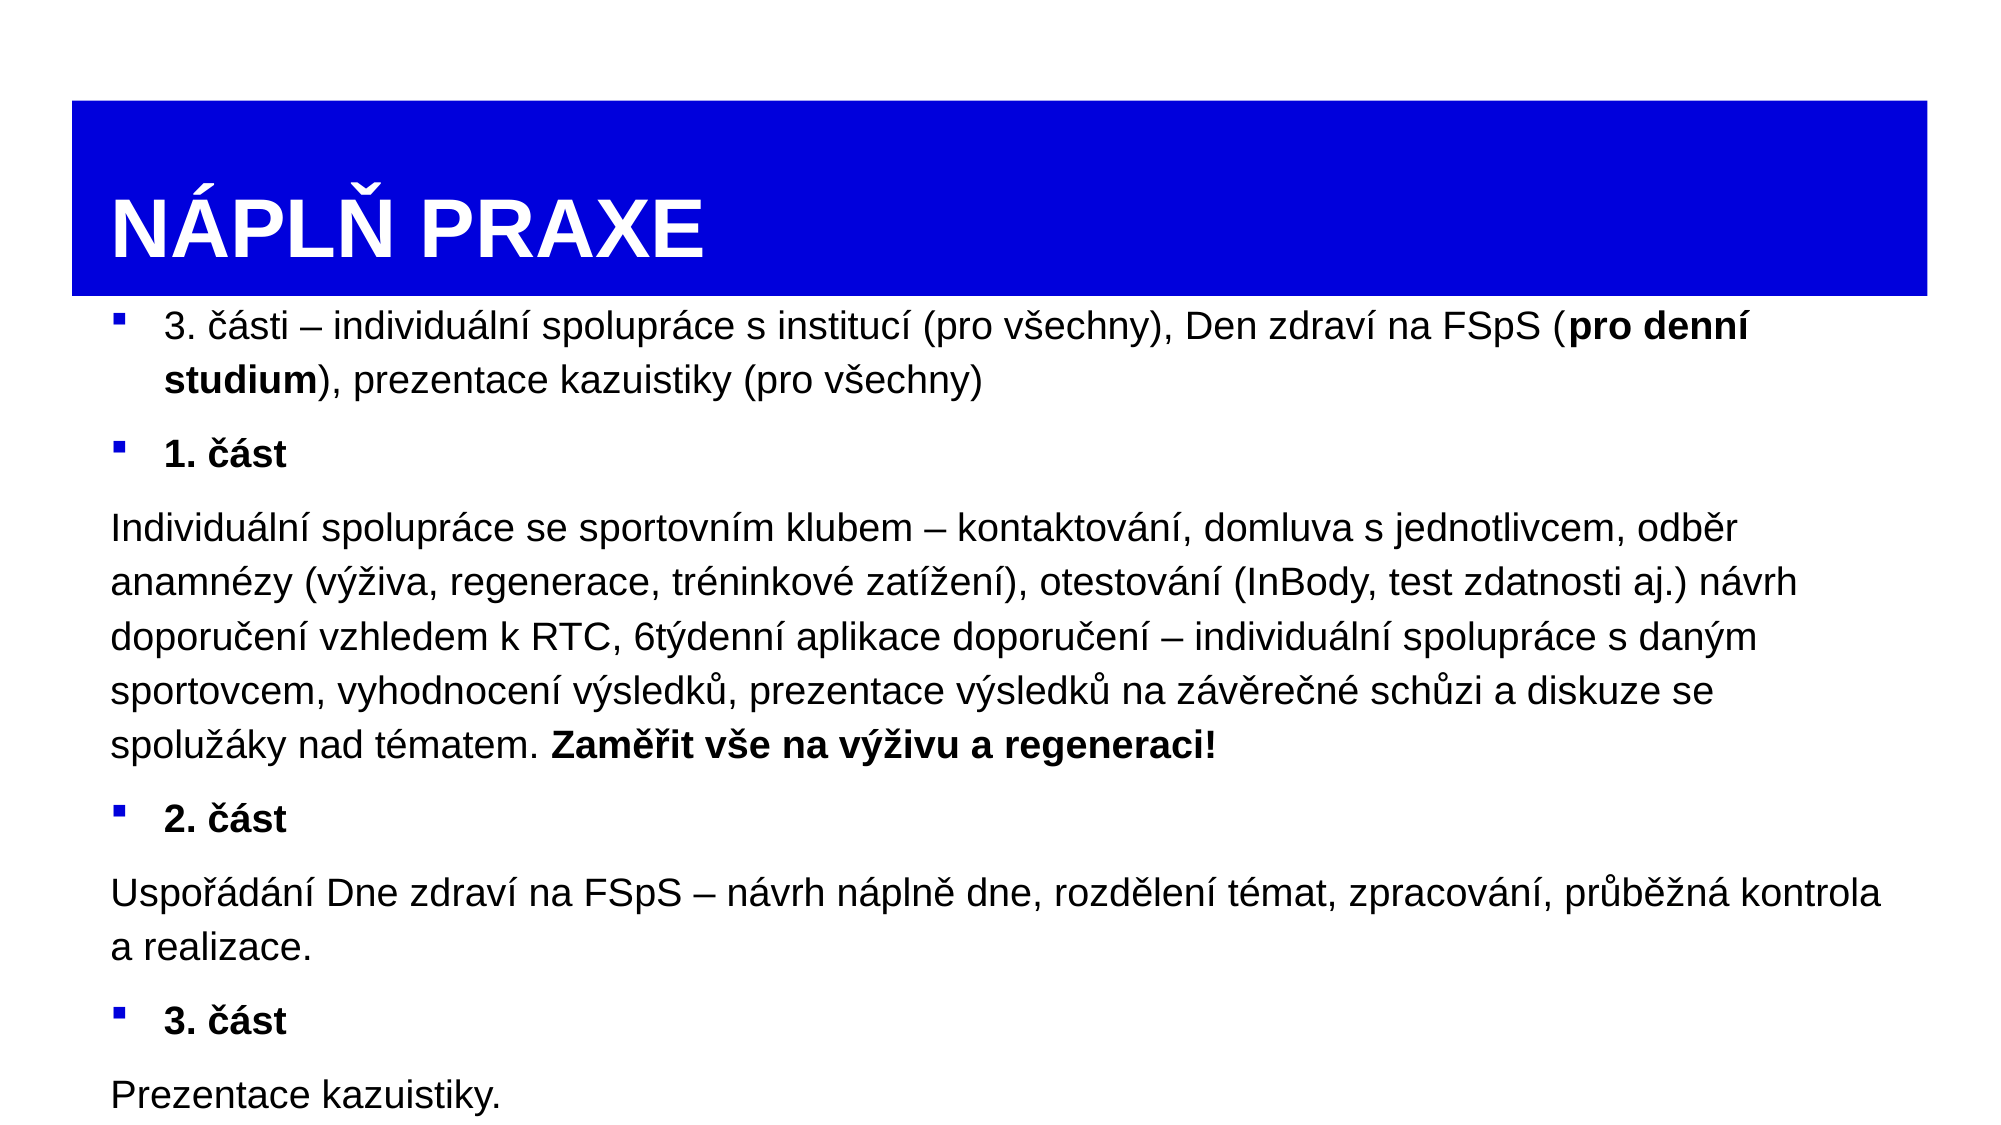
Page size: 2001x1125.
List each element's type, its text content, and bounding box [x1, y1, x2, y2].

list 3. části – individuální spolupráce s institucí (pro všechny), Den zdraví na FSpS (pro denní studium), prezentace kazuistiky (pro všechny) 1. část Individuální spolupráce se sportovním klubem – kontaktování, domluva s jednotlivcem, odběr anamnézy (výživa, regenerace, tréninkové zatížení), otestování (InBody, test zdatnosti aj.) návrh doporučení vzhledem k RTC, 6týdenní aplikace doporučení – individuální spolupráce s daným sportovcem, vyhodnocení výsledků, prezentace výsledků na závěrečné schůzi a diskuze se spolužáky nad tématem. Zaměřit vše na výživu a regeneraci! 2. část Uspořádání Dne zdraví na FSpS – návrh náplně dne, rozdělení témat, zpracování, průběžná kontrola a realizace. 3. část Prezentace kazuistiky. [95, 284, 1905, 1125]
title NÁPLŇ PRAXE [95, 115, 1905, 282]
